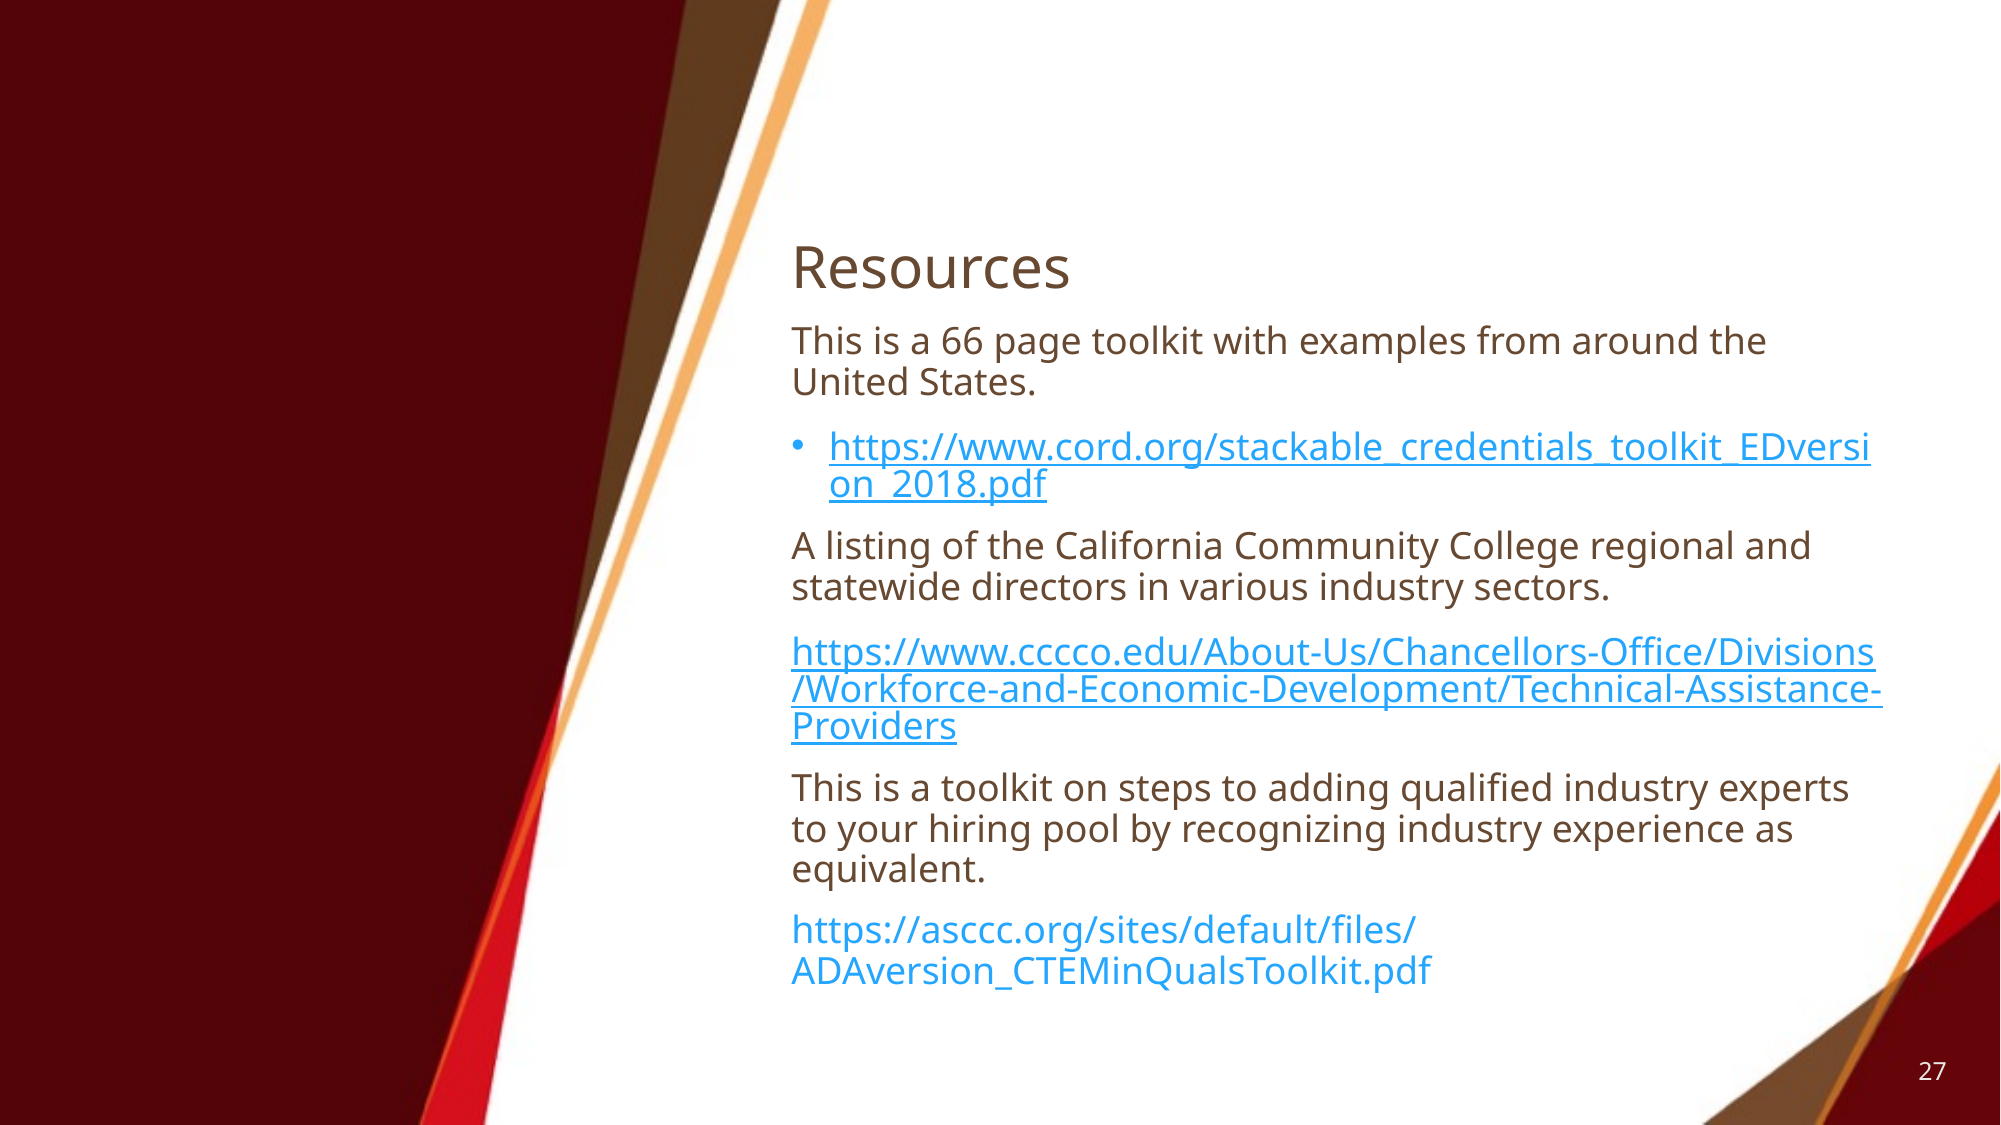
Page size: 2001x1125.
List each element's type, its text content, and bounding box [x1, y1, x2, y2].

slide_number 27 [1844, 1042, 1962, 1103]
list Resources This is a 66 page toolkit with examples from around the United States. https://www.cord.org/stackable_credentials_toolkit_EDversion_2018.pdf A listing of the California Community College regional and statewide directors in various industry sectors. https://www.cccco.edu/About-Us/Chancellors-Office/Divisions/Workforce-and-Economic-Development/Technical-Assistance-Providers This is a toolkit on steps to adding qualified industry experts to your hiring pool by recognizing industry experience as equivalent. https://asccc.org/sites/default/files/ADAversion_CTEMinQualsToolkit.pdf [776, 231, 1904, 953]
